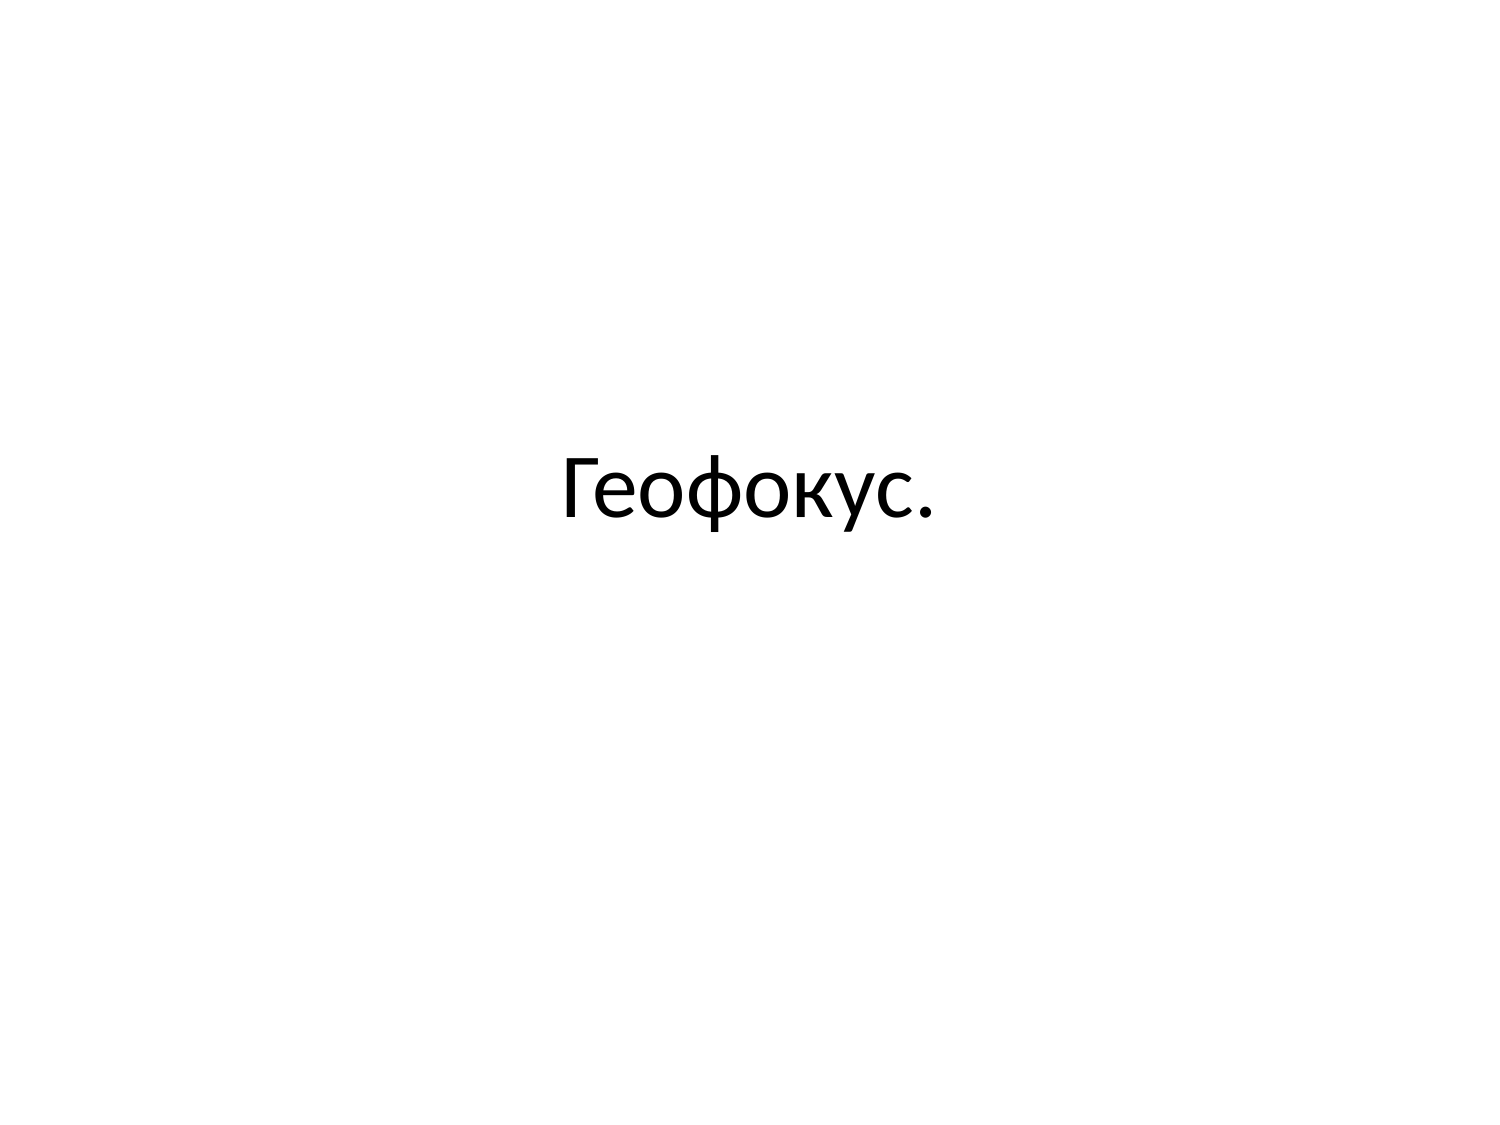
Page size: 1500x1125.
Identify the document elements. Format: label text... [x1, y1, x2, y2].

title Геофокус. [75, 45, 1425, 917]
